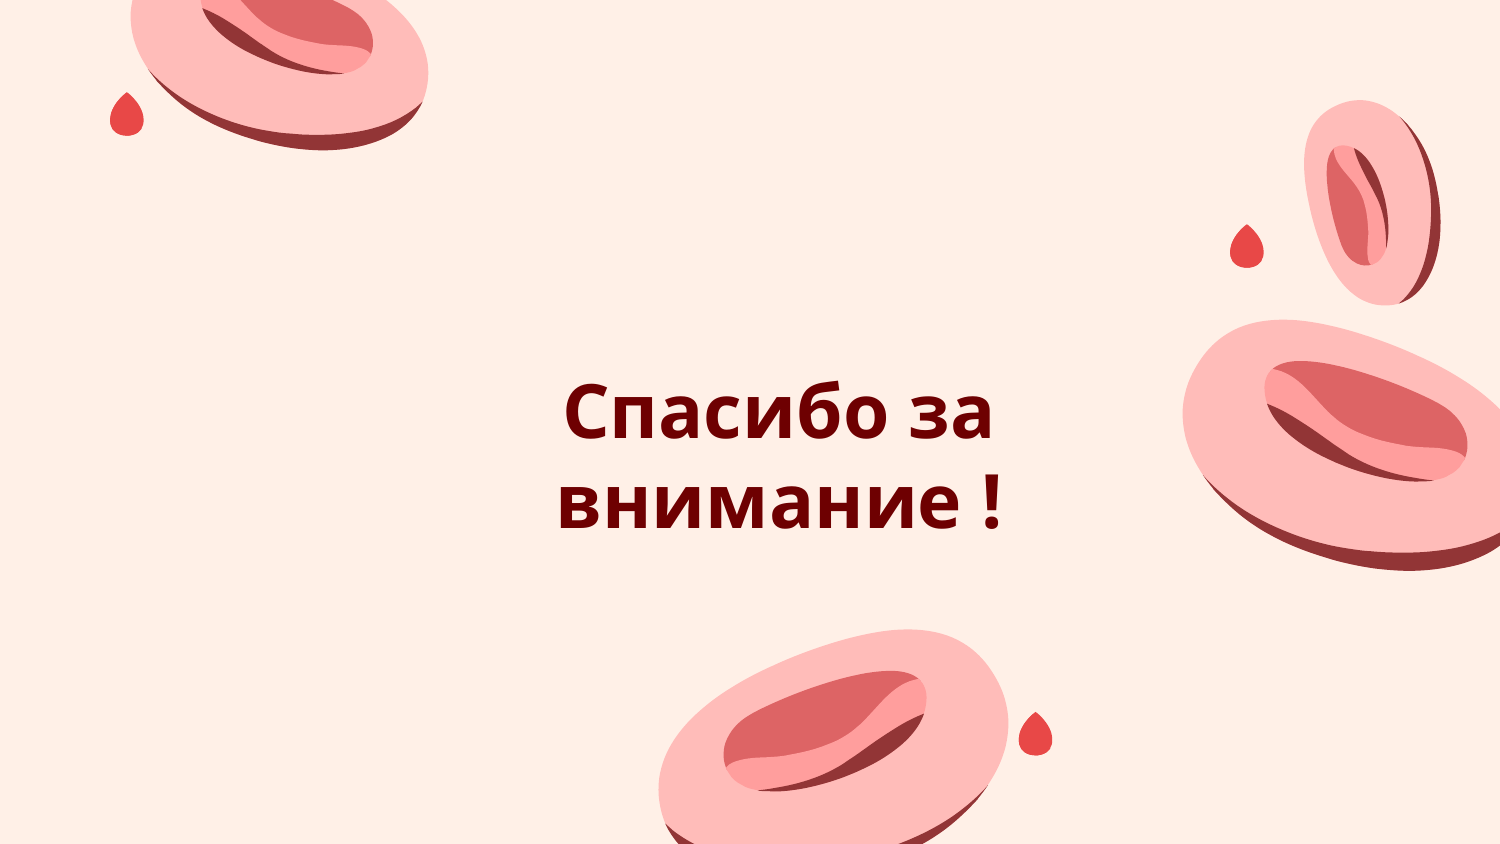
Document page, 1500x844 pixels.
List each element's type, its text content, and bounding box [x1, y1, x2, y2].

subtitle Спасибо за внимание ! [317, 348, 1241, 582]
